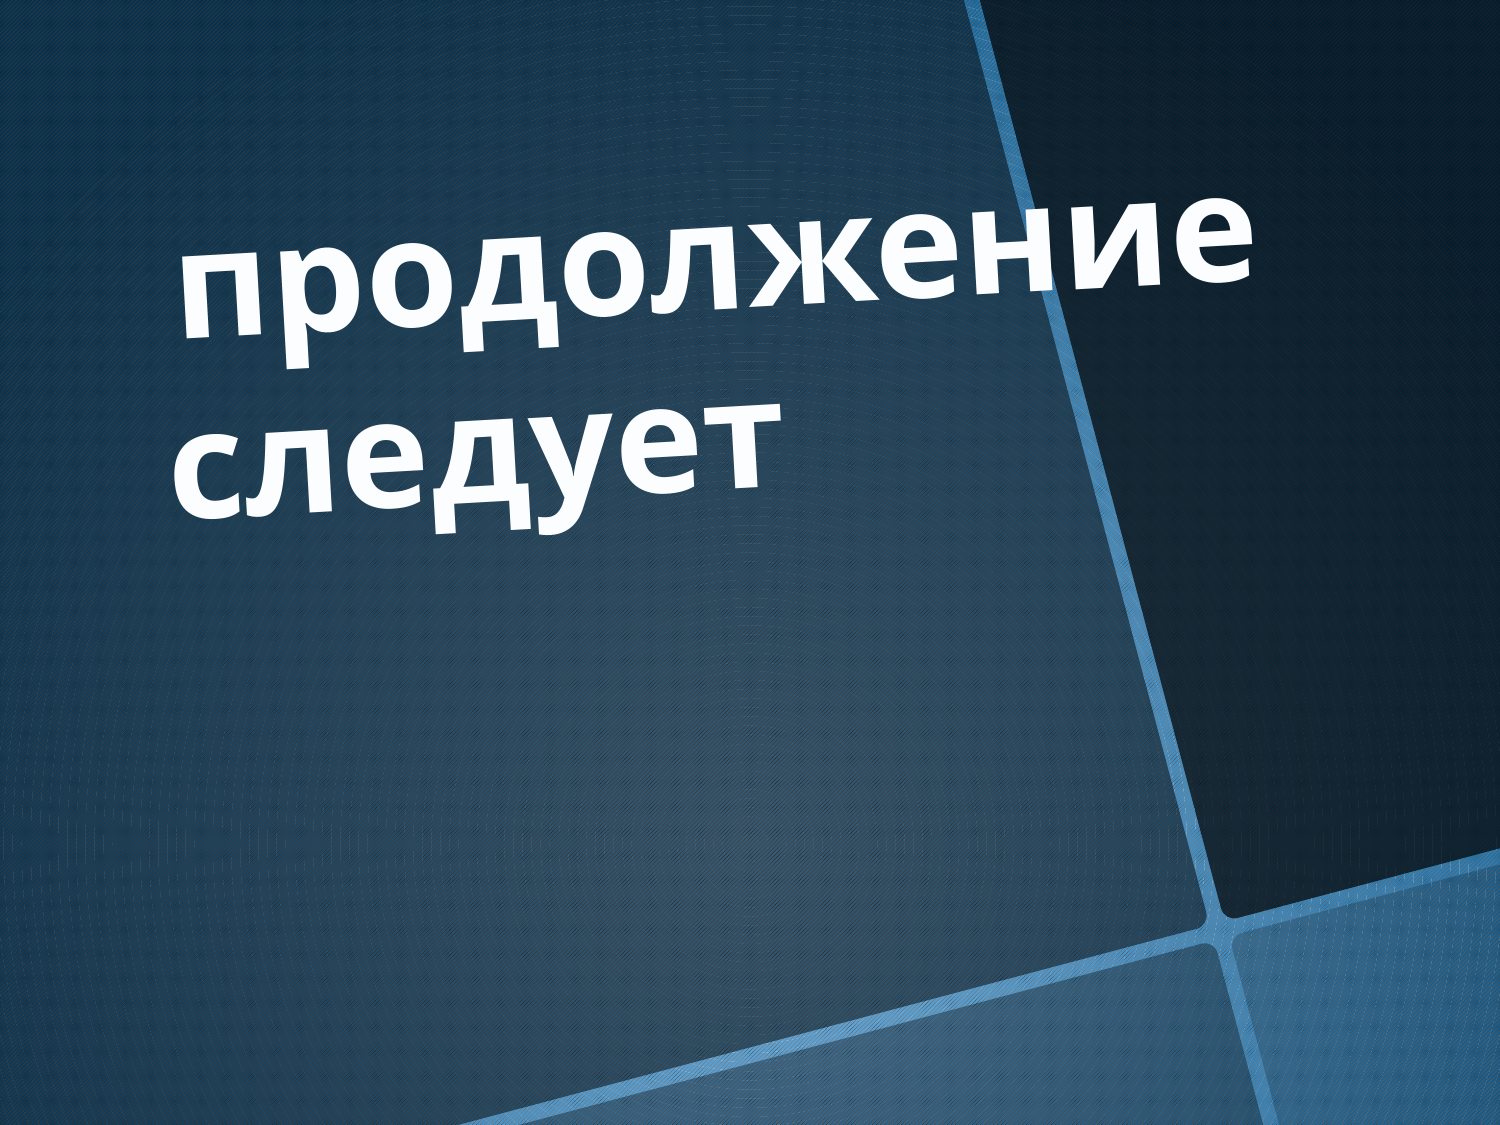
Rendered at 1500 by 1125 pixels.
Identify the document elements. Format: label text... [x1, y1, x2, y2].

list продолжение следует [136, 116, 1393, 977]
